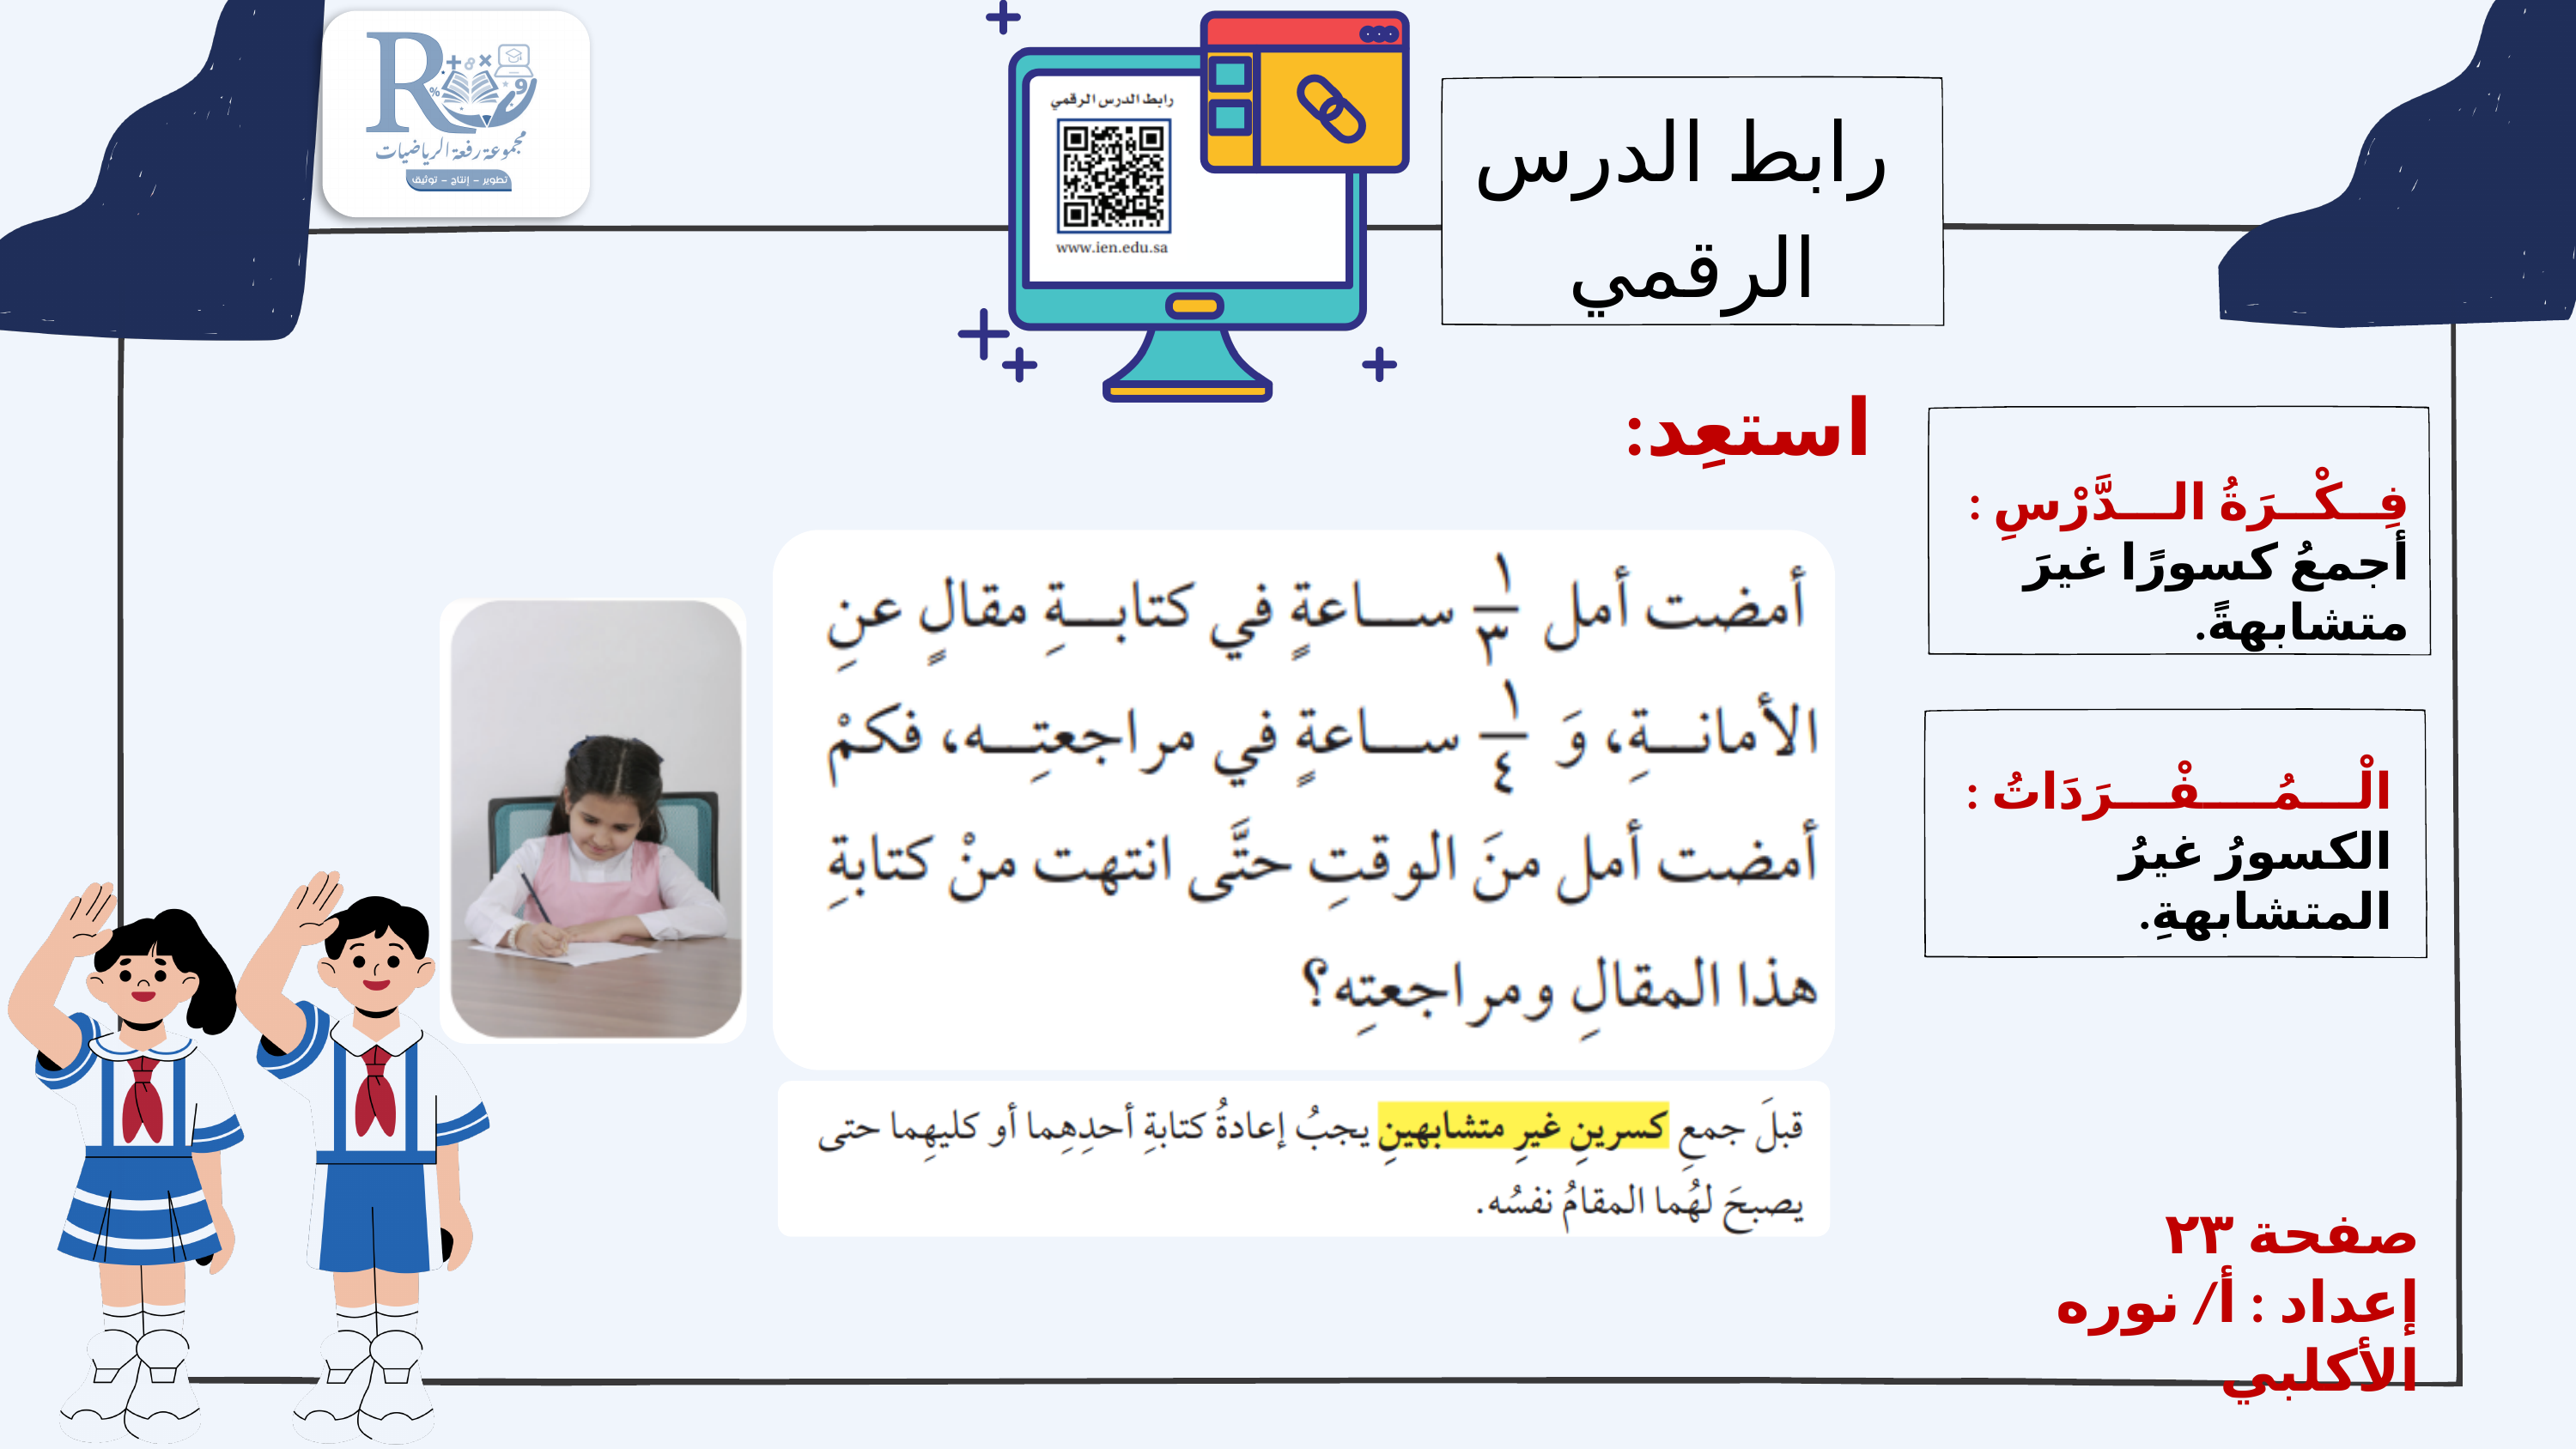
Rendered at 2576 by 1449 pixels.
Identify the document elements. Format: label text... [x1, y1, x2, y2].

text_box صفحة ٢٣ إعداد : أ/ نوره الأكلبي [1941, 1397, 2433, 1410]
text_box [2208, 0, 2576, 324]
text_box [117, 222, 2463, 1388]
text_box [1441, 76, 1945, 326]
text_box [1923, 707, 2427, 959]
picture [1039, 81, 1188, 264]
text_box [0, 869, 490, 1449]
picture [777, 1080, 1831, 1237]
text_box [1927, 405, 2432, 656]
text_box [0, 0, 326, 341]
picture [322, 10, 591, 218]
picture [439, 597, 747, 1044]
text_box [957, 0, 1411, 220]
picture [772, 530, 1836, 1070]
